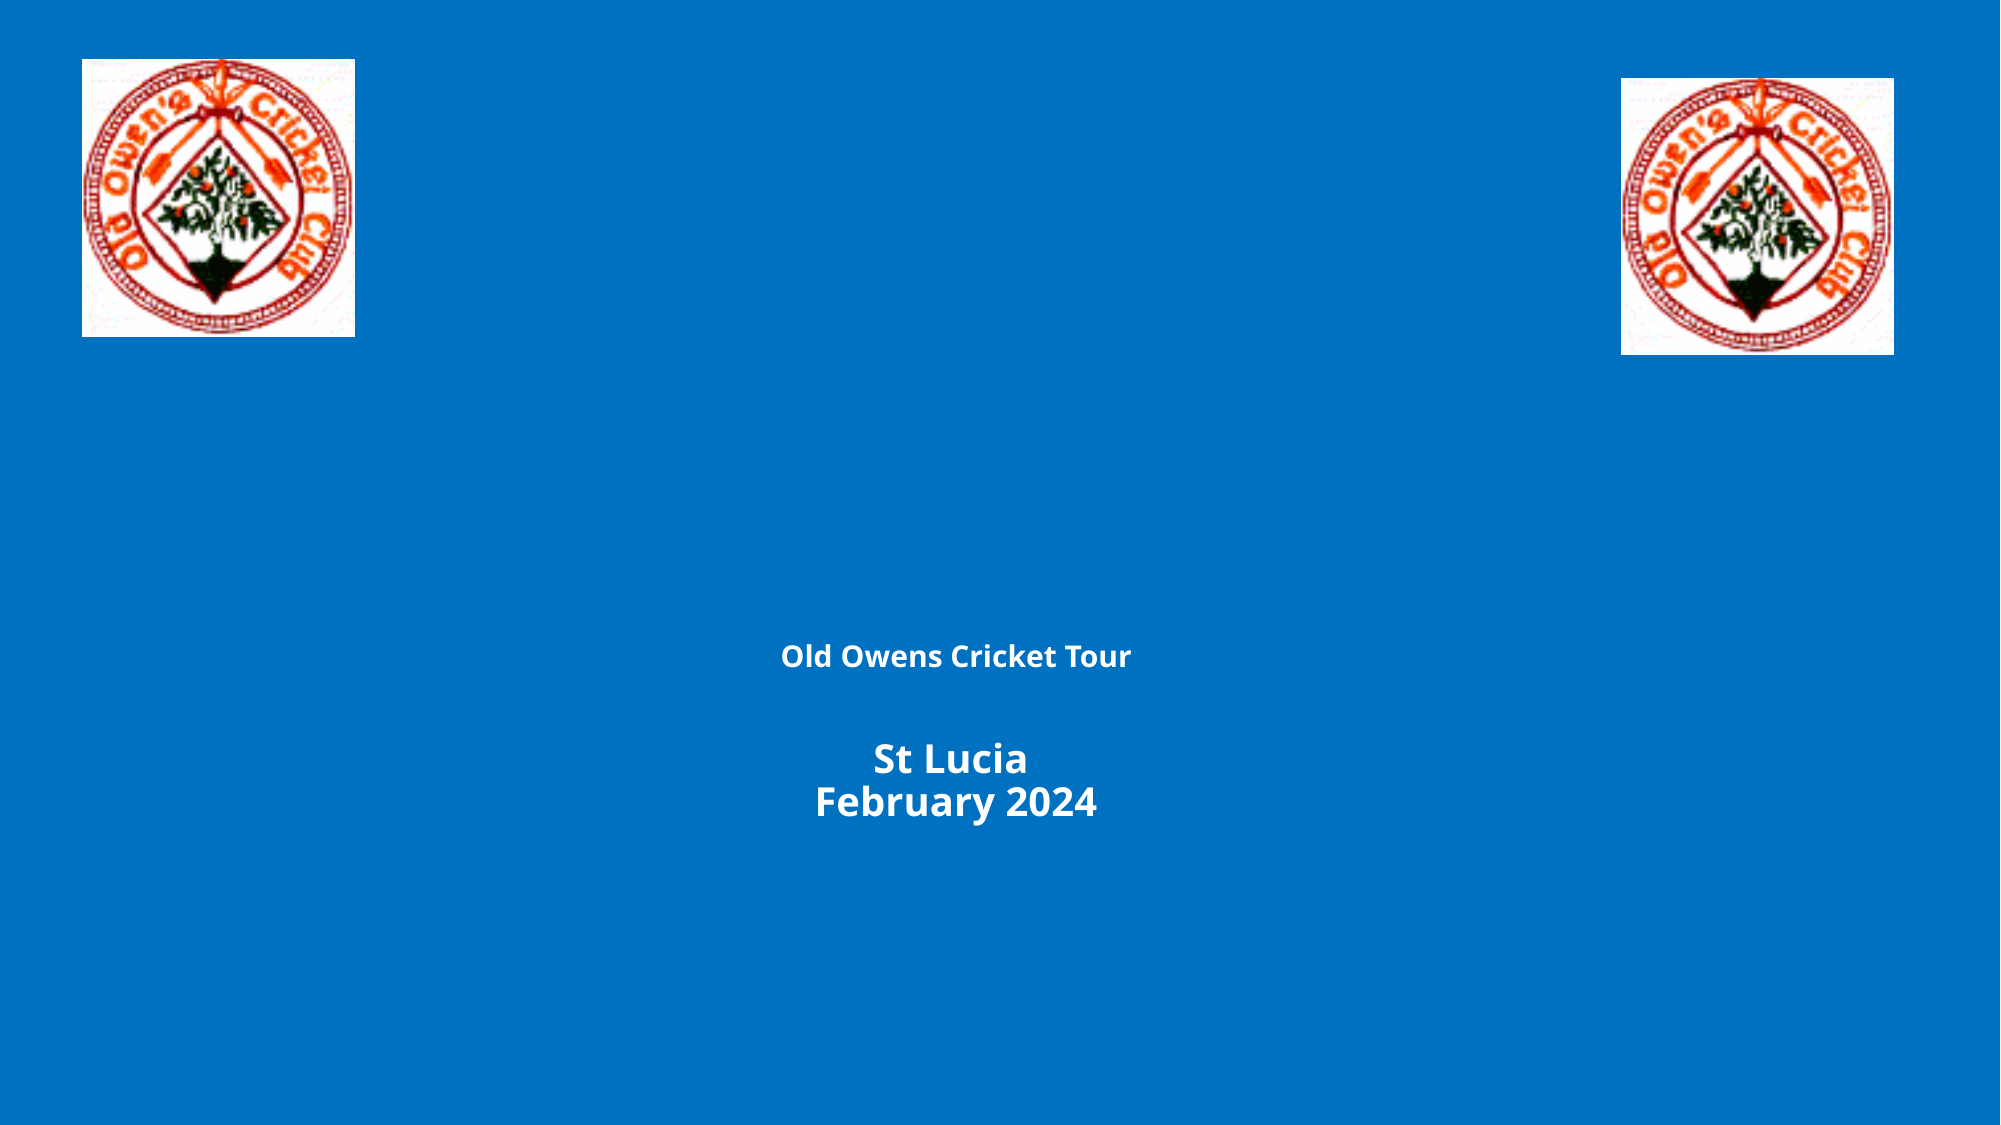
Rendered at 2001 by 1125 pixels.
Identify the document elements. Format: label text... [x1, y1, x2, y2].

title Old Owens Cricket Tour St Lucia February 2024 [206, 405, 1707, 833]
picture [82, 59, 355, 337]
picture [1621, 78, 1894, 356]
